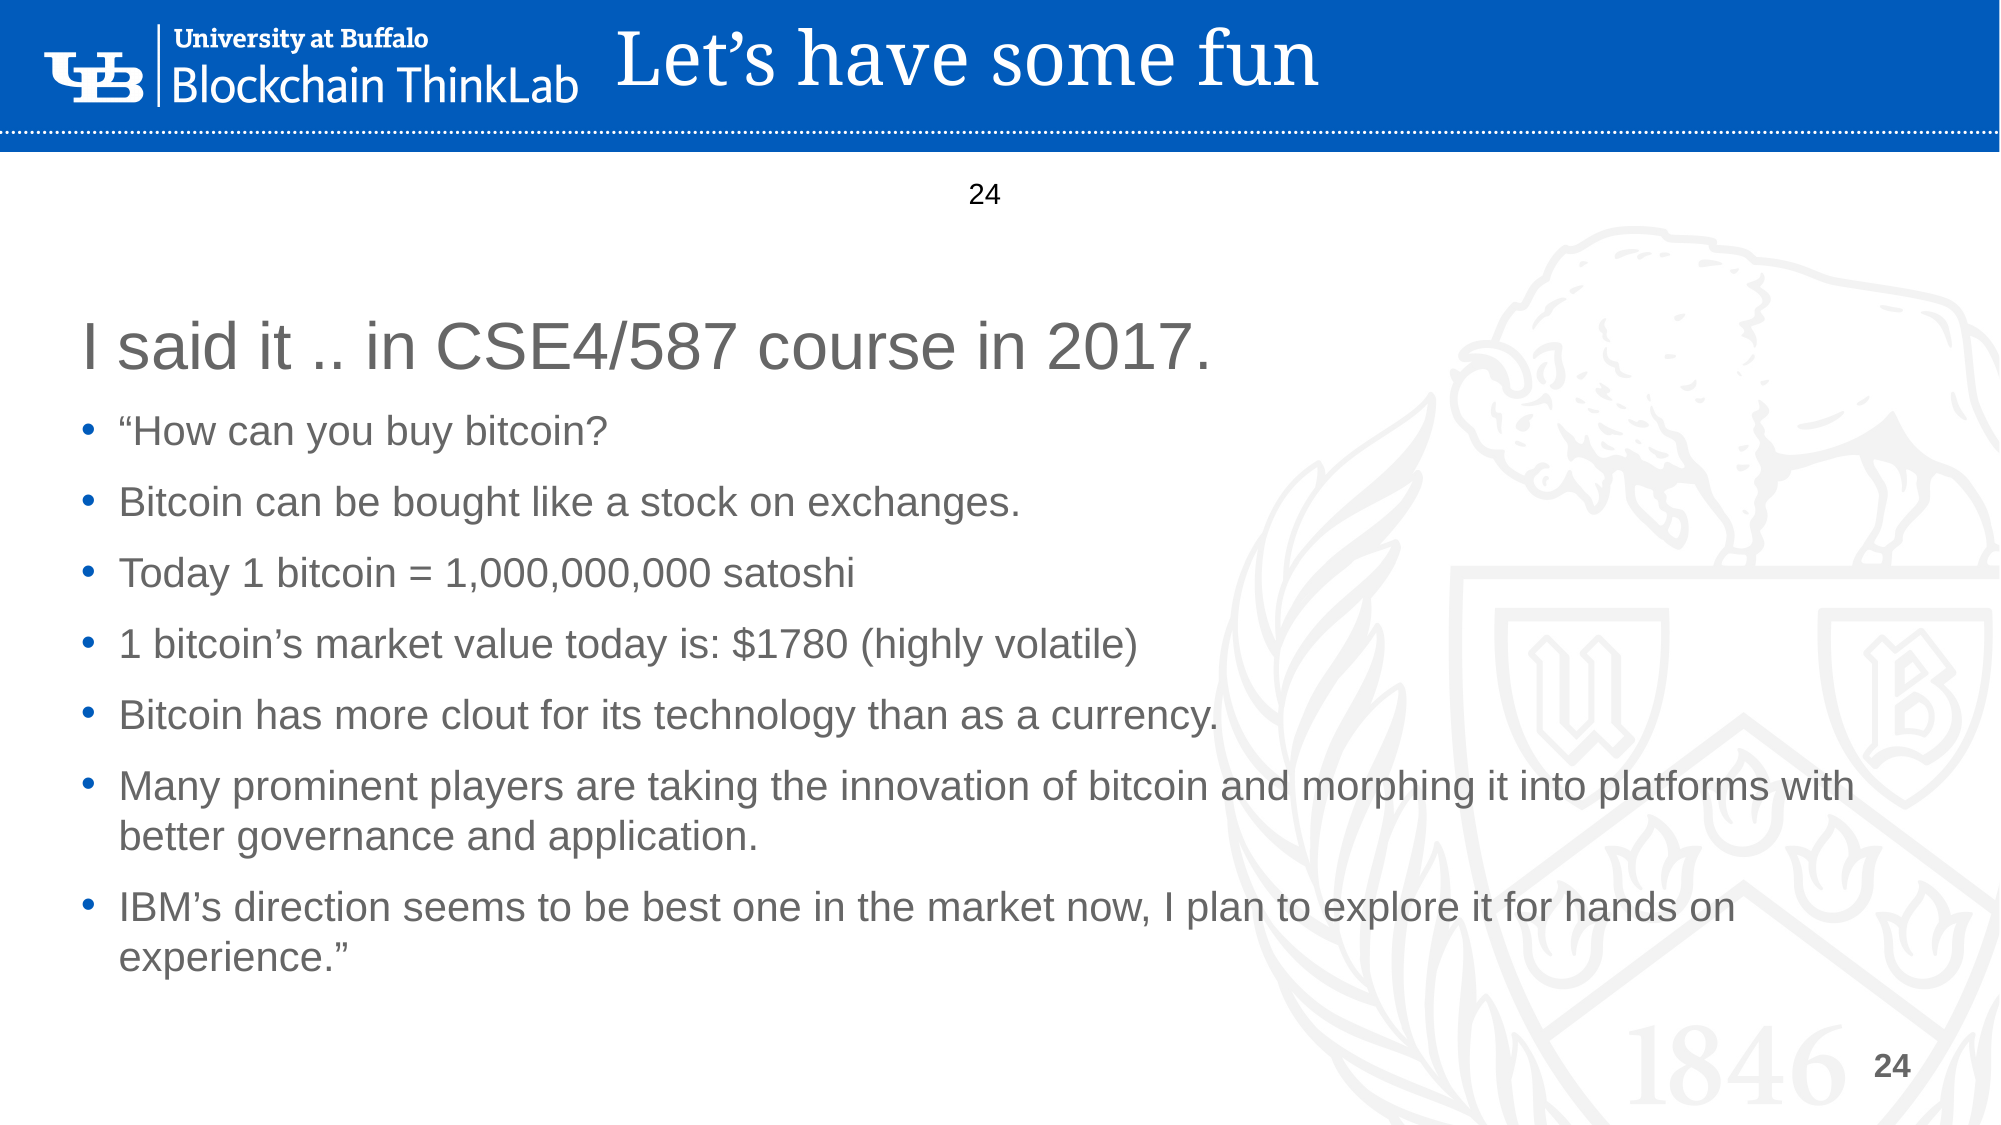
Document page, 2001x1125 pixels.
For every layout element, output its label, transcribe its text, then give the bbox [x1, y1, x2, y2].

slide_number 24 [953, 168, 1054, 241]
title Let’s have some fun [600, 13, 1973, 143]
picture [0, 0, 2000, 1125]
list I said it .. in CSE4/587 course in 2017. “How can you buy bitcoin? Bitcoin can be bought like a stock on exchanges. Today 1 bitcoin = 1,000,000,000 satoshi 1 bitcoin’s market value today is: $1780 (highly volatile) Bitcoin has more clout for its technology than as a currency. Many prominent players are taking the innovation of bitcoin and morphing it into platforms with better governance and application. IBM’s direction seems to be best one in the market now, I plan to explore it for hands on experience.” [66, 295, 1926, 1001]
